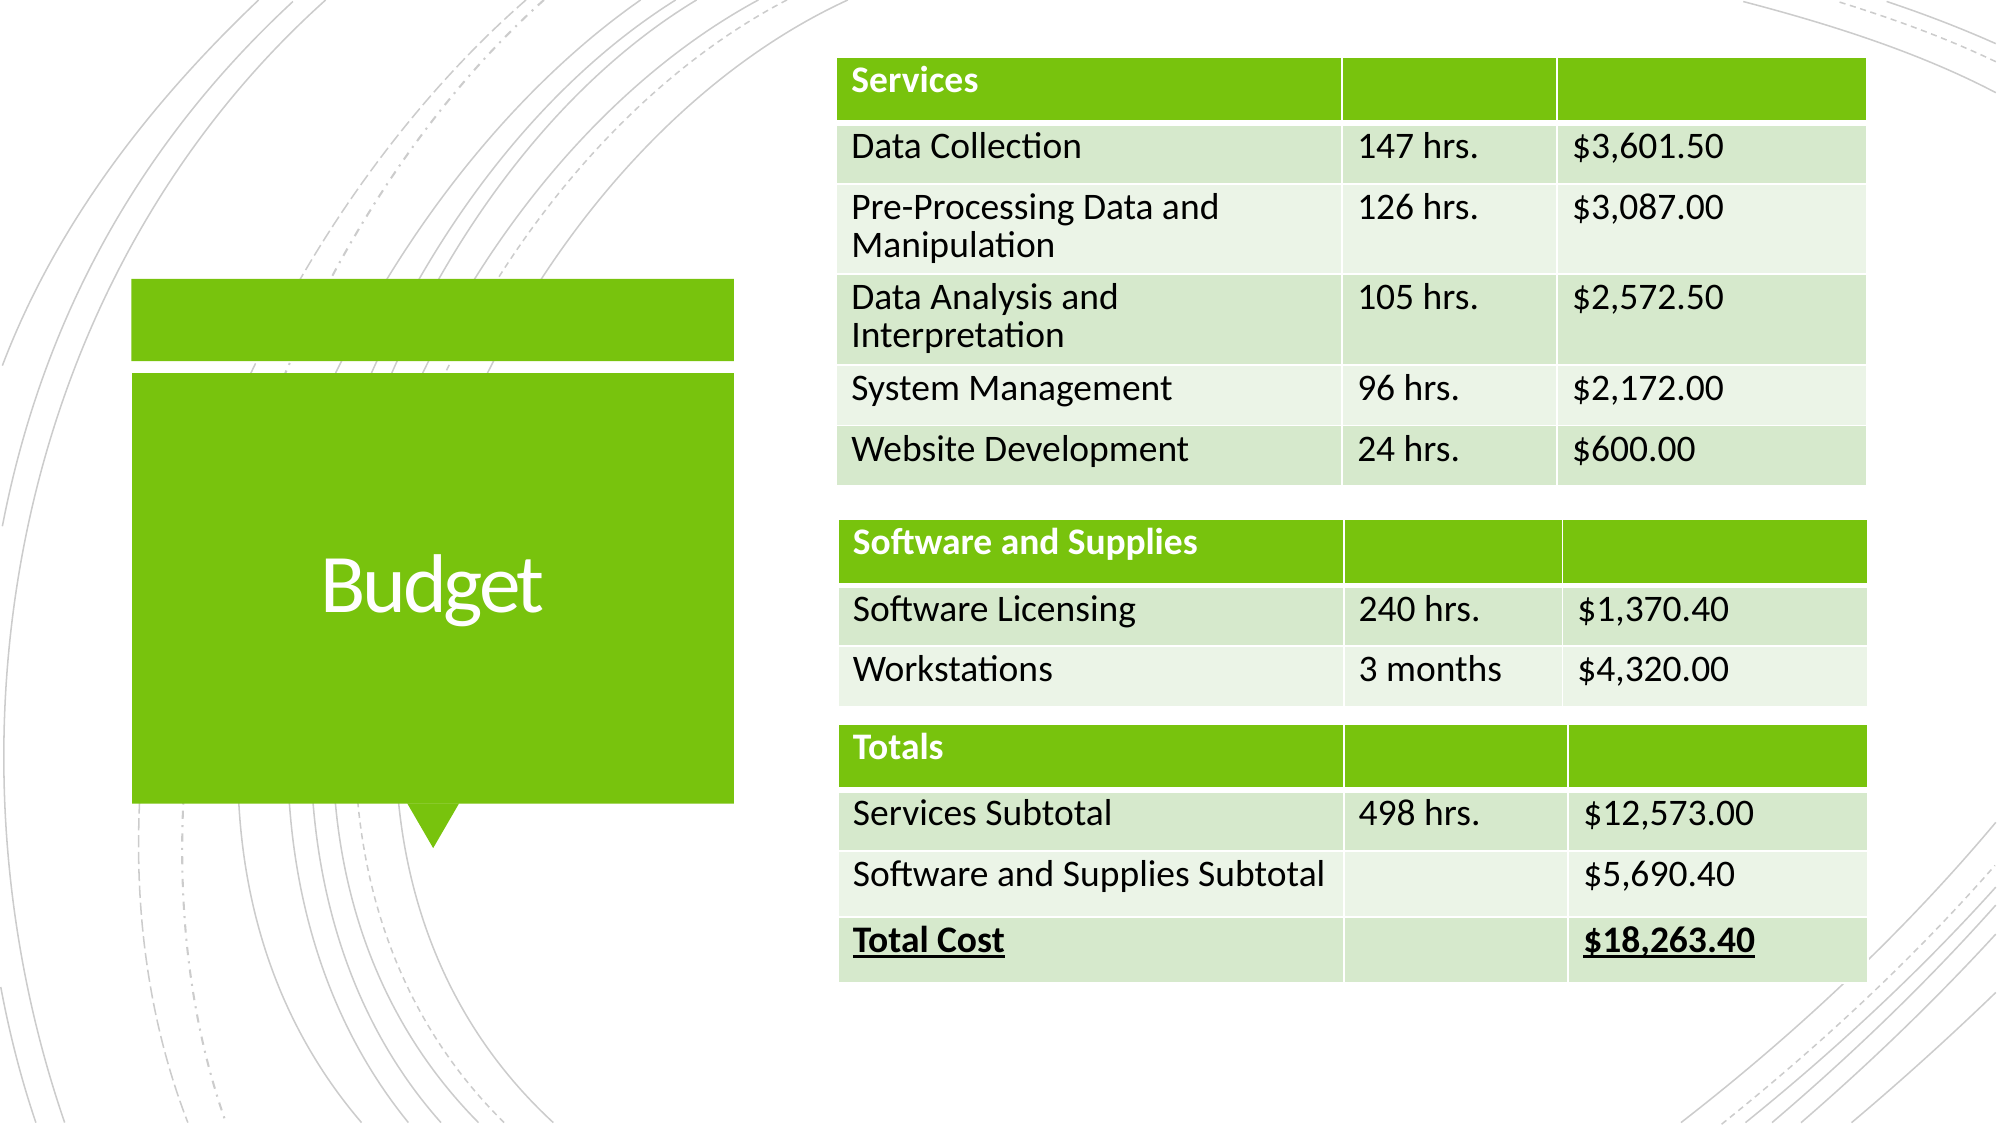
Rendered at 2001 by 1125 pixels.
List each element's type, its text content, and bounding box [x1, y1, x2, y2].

table_cell $2,172.00 [1558, 366, 1866, 425]
table_header [1569, 725, 1867, 787]
table_cell Data Collection [837, 126, 1341, 183]
table_header [1345, 520, 1562, 583]
table_header Software and Supplies [839, 520, 1343, 583]
table_cell Data Analysis and Interpretation [837, 275, 1341, 364]
title Budget [145, 385, 720, 789]
table_cell Website Development [837, 426, 1341, 485]
table_cell Pre-Processing Data and Manipulation [837, 185, 1341, 273]
table_header [1563, 520, 1867, 583]
table_cell $2,572.50 [1558, 275, 1866, 364]
table_cell $1,370.40 [1563, 588, 1867, 645]
table_cell 96 hrs. [1343, 366, 1556, 425]
table_cell Software and Supplies Subtotal [839, 852, 1343, 916]
table_cell 3 months [1345, 647, 1562, 706]
table_cell Total Cost [839, 918, 1343, 982]
table_cell $5,690.40 [1569, 852, 1867, 916]
table_cell 498 hrs. [1345, 793, 1567, 850]
table_cell $12,573.00 [1569, 793, 1867, 850]
table_cell 105 hrs. [1343, 275, 1556, 364]
table_cell 24 hrs. [1343, 426, 1556, 485]
table_cell [1345, 852, 1567, 916]
table_header [1343, 58, 1556, 120]
table_cell 126 hrs. [1343, 185, 1556, 273]
table_cell Workstations [839, 647, 1343, 706]
table_cell $3,087.00 [1558, 185, 1866, 273]
table_header [1558, 58, 1866, 120]
table_cell Services Subtotal [839, 793, 1343, 850]
table_cell $18,263.40 [1569, 918, 1867, 982]
table_header Totals [839, 725, 1343, 787]
table_cell Software Licensing [839, 588, 1343, 645]
table_cell 147 hrs. [1343, 126, 1556, 183]
table_header Services [837, 58, 1341, 120]
table_cell 240 hrs. [1345, 588, 1562, 645]
table_cell $4,320.00 [1563, 647, 1867, 706]
table_cell $600.00 [1558, 426, 1866, 485]
table_cell [1345, 918, 1567, 982]
table_cell System Management [837, 366, 1341, 425]
table_header [1345, 725, 1567, 787]
table_cell $3,601.50 [1558, 126, 1866, 183]
